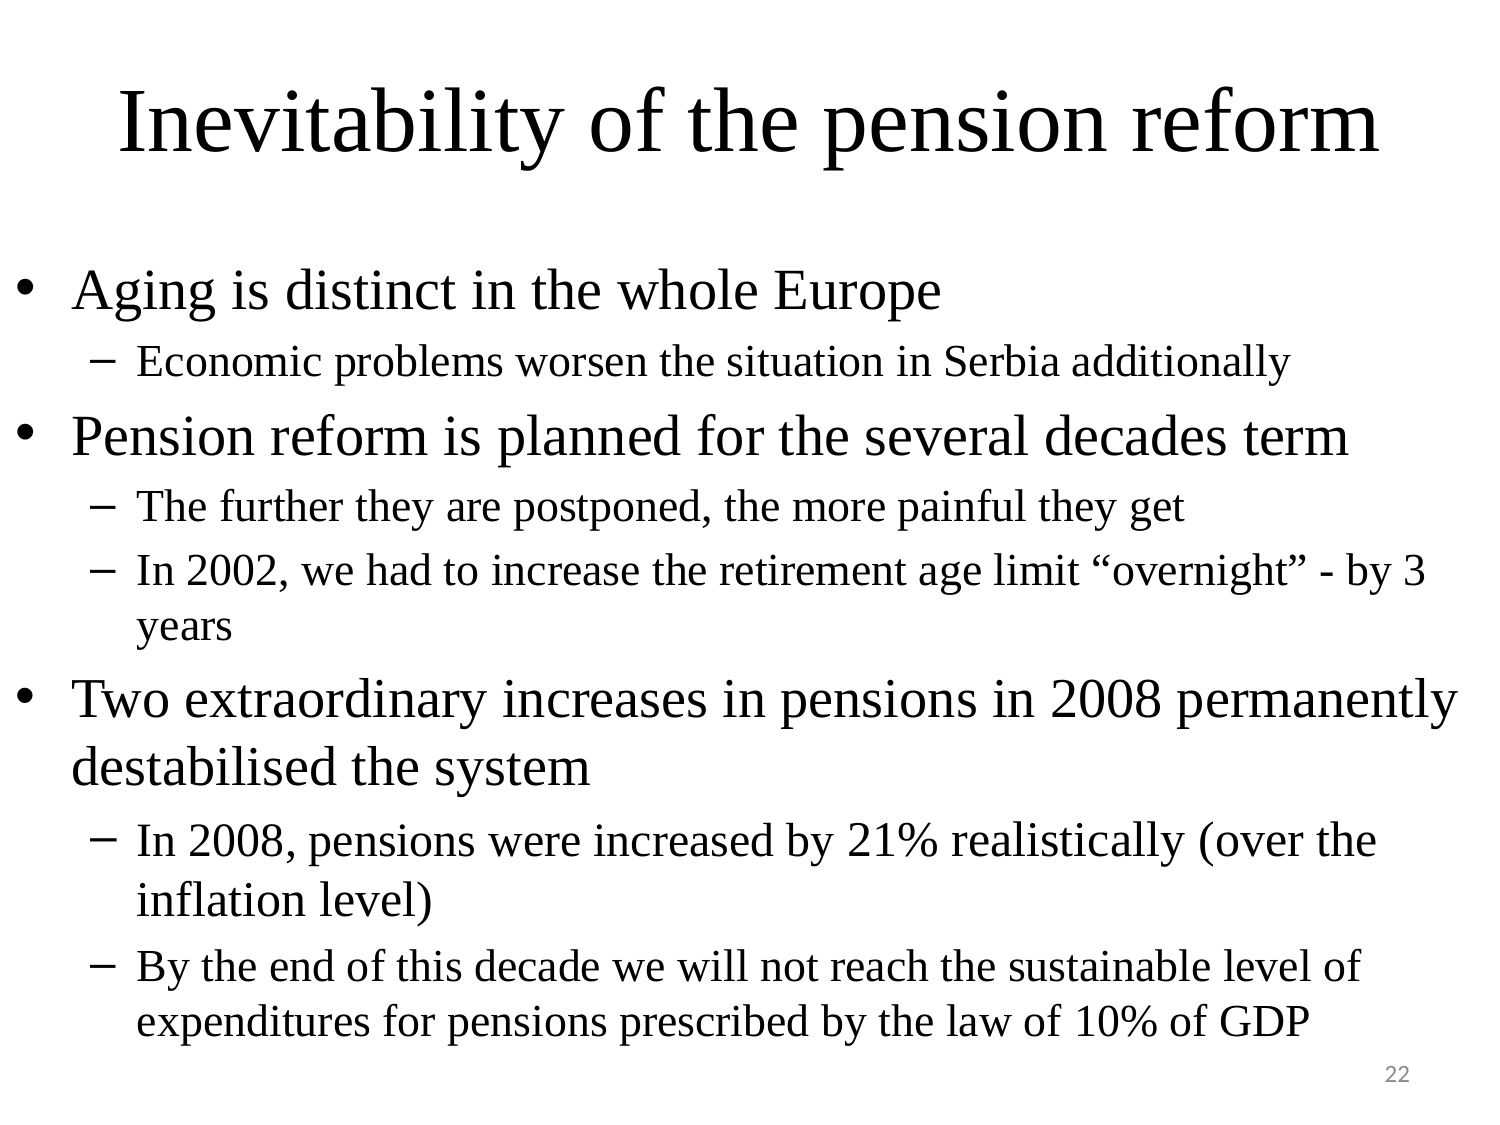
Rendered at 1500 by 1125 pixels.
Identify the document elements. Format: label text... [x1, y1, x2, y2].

list Aging is distinct in the whole Europe Economic problems worsen the situation in Serbia additionally Pension reform is planned for the several decades term The further they are postponed, the more painful they get In 2002, we had to increase the retirement age limit “overnight” - by 3 years Two extraordinary increases in pensions in 2008 permanently destabilised the system In 2008, pensions were increased by 21% realistically (over the inflation level) By the end of this decade we will not reach the sustainable level of expenditures for pensions prescribed by the law of 10% of GDP [0, 243, 1500, 1017]
slide_number 22 [1074, 1042, 1425, 1103]
title Inevitability of the pension reform [17, 44, 1483, 185]
